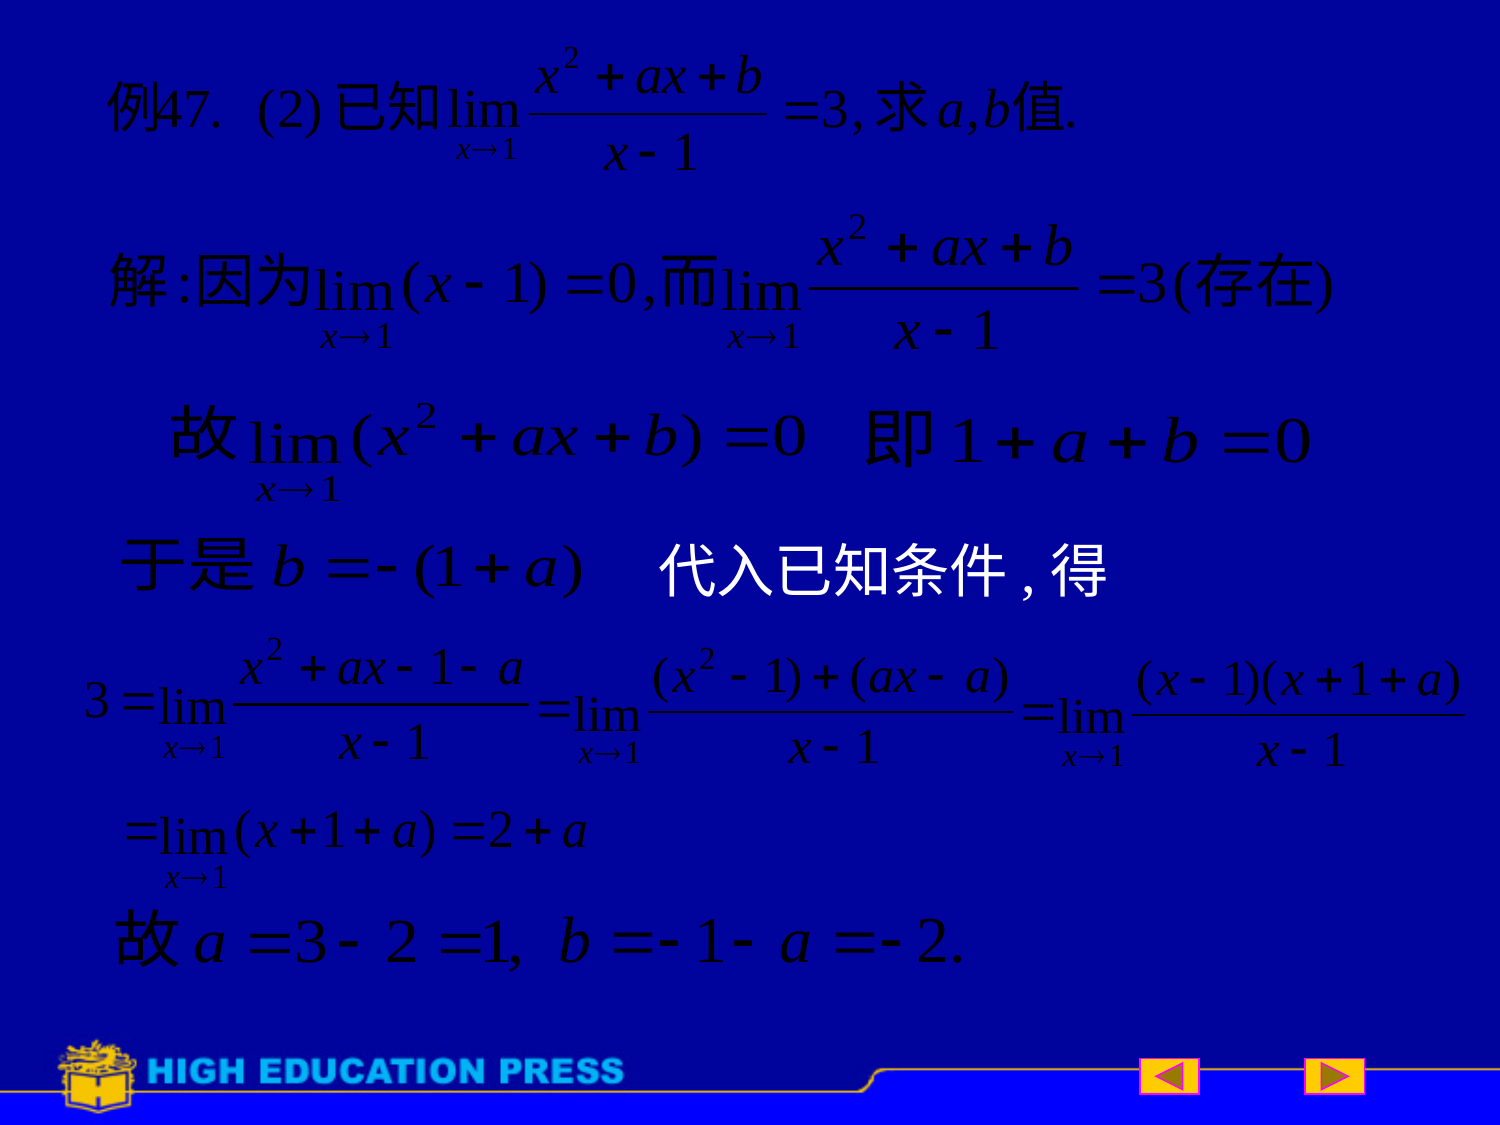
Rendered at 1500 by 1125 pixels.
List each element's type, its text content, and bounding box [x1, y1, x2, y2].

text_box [158, 385, 821, 516]
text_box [100, 196, 1347, 362]
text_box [76, 621, 538, 771]
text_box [111, 526, 597, 615]
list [99, 31, 1086, 183]
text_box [111, 798, 597, 902]
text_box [1009, 644, 1477, 778]
text_box [1139, 1058, 1199, 1094]
text_box [1305, 1058, 1365, 1094]
picture [0, 0, 1500, 1125]
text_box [525, 632, 1023, 776]
text_box 代入已知条件,得 [643, 526, 1129, 612]
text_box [550, 902, 974, 979]
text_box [111, 904, 536, 989]
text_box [855, 396, 1329, 492]
